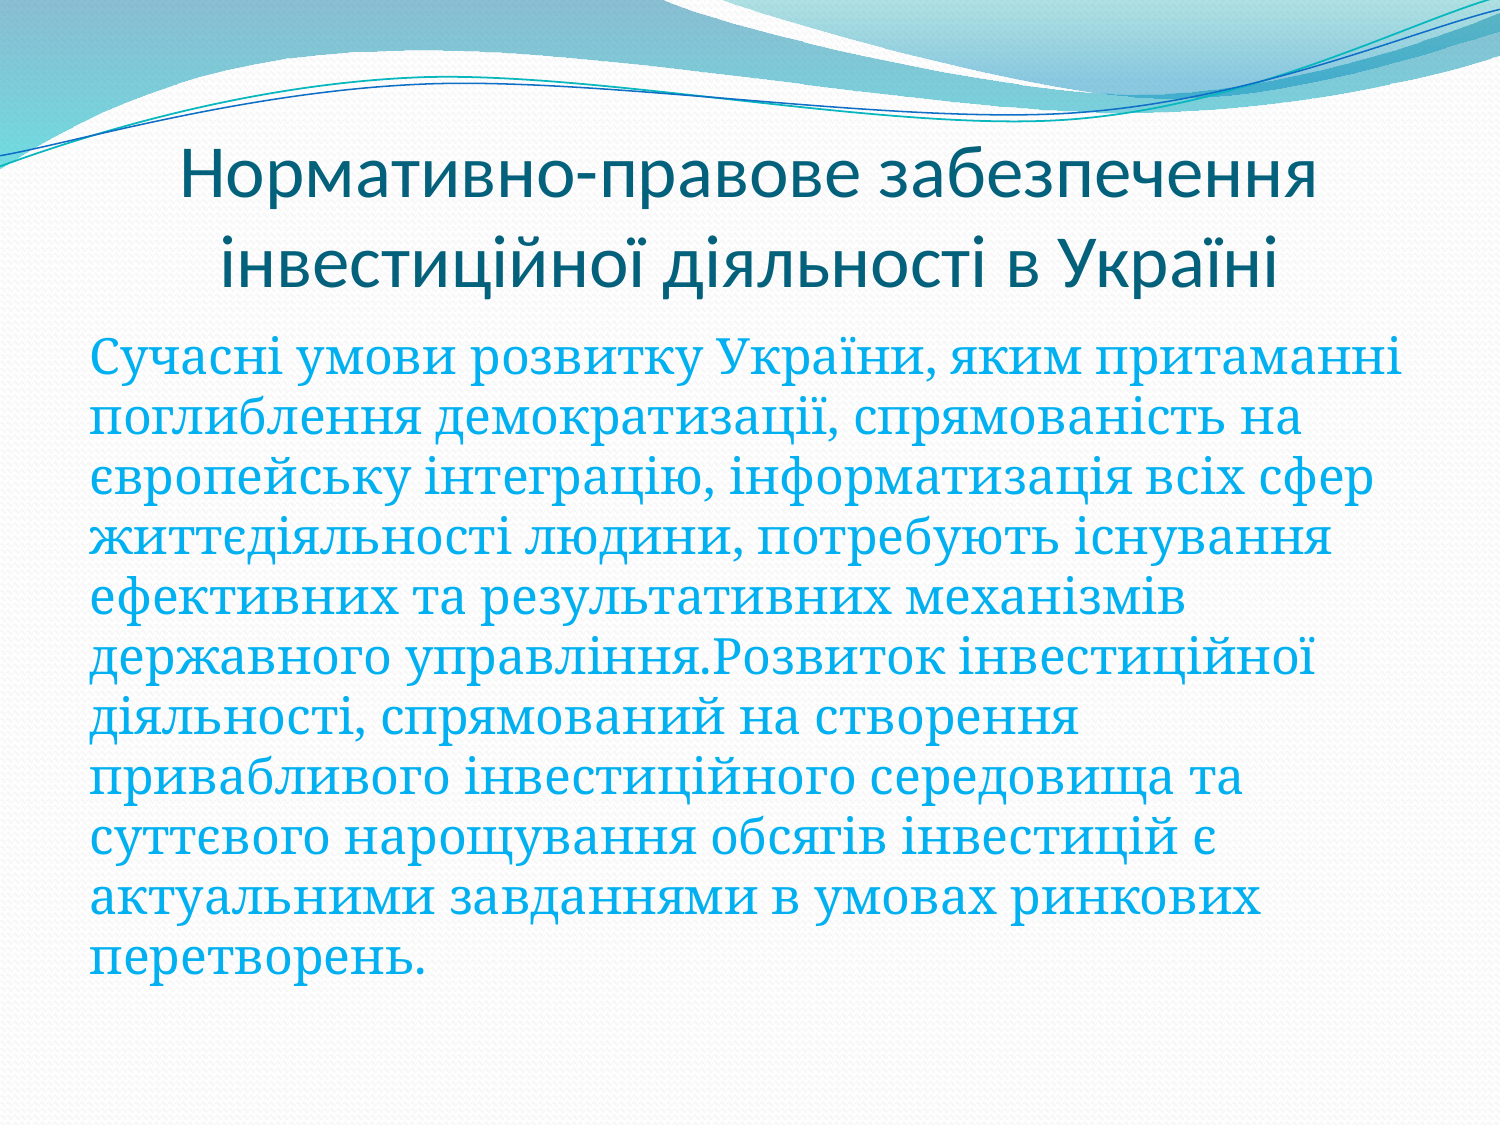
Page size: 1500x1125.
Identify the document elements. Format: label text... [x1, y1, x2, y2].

title Нормативно-правове забезпечення інвестиційної діяльності в Україні [75, 115, 1425, 303]
list Сучасні умови розвитку України, яким притаманні поглиблення демократизації, спрямованість на європейську інтеграцію, інформатизація всіх сфер життєдіяльності людини, потребують існування ефективних та результативних механізмів державного управління.Розвиток інвестиційної діяльності, спрямований на створення привабливого інвестиційного середовища та суттєвого нарощування обсягів інвестицій є актуальними завданнями в умовах ринкових перетворень. [75, 317, 1425, 1038]
